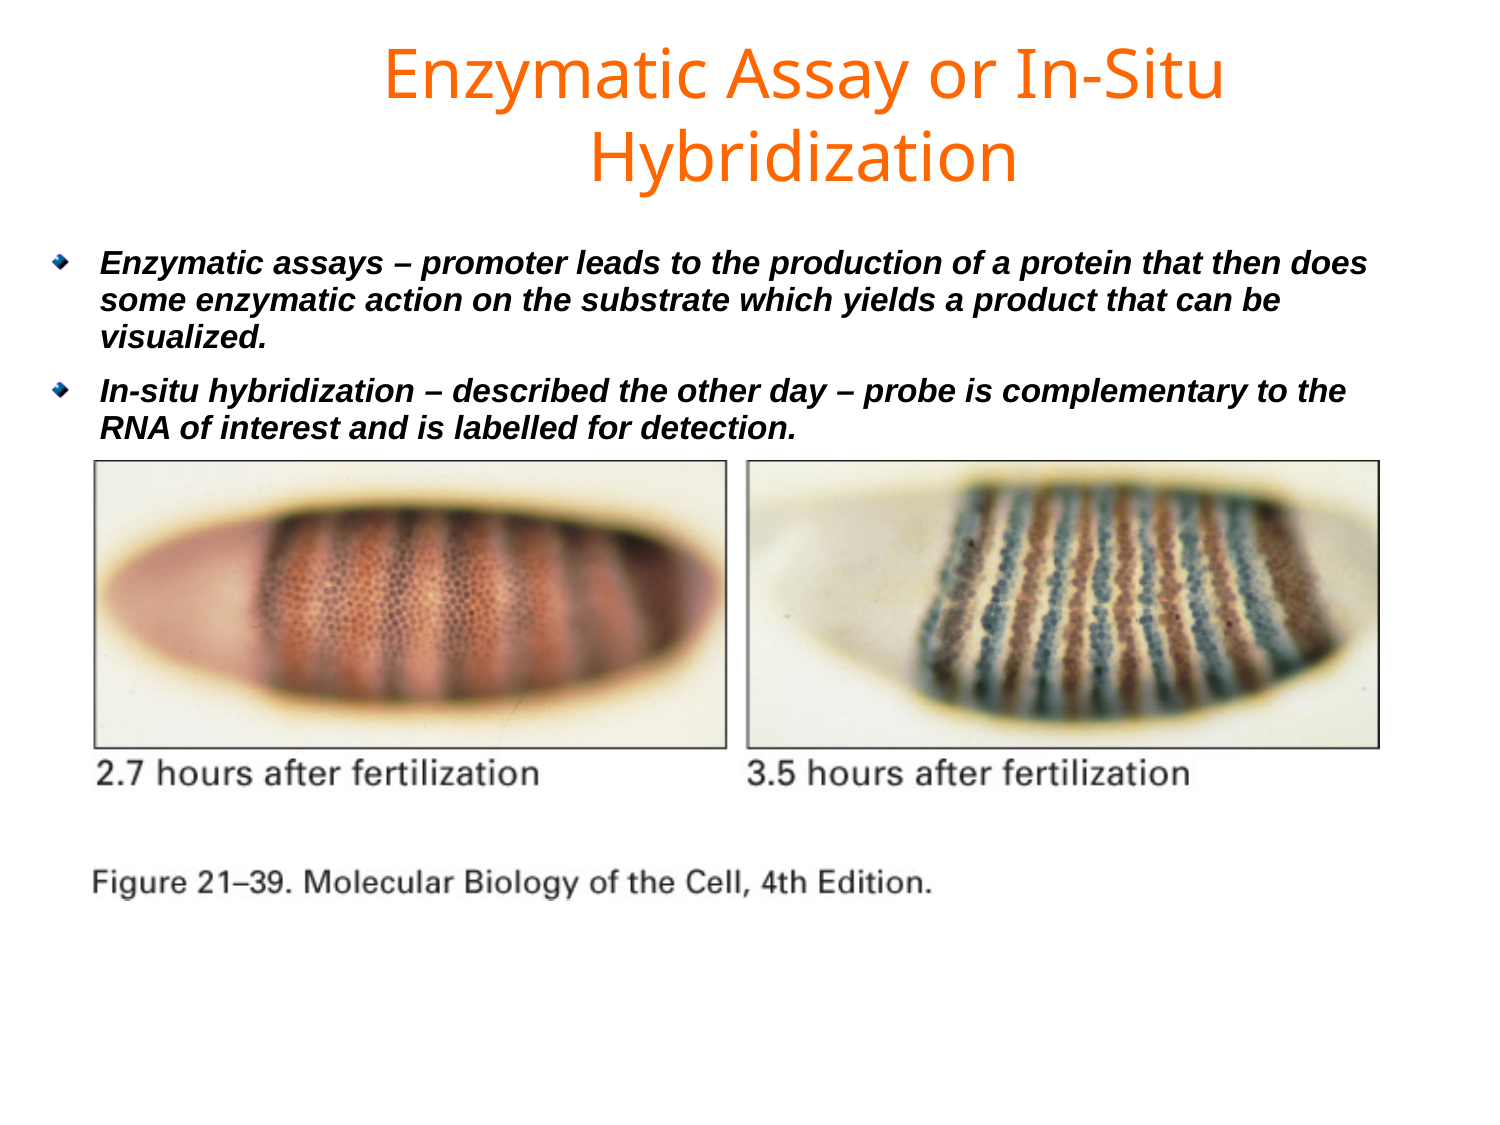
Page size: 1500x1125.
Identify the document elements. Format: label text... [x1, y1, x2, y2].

text_box Enzymatic assays – promoter leads to the production of a protein that then does some enzymatic action on the substrate which yields a product that can be visualized. In-situ hybridization – described the other day – probe is complementary to the RNA of interest and is labelled for detection. [35, 244, 1397, 438]
picture [51, 253, 70, 271]
picture [51, 381, 70, 399]
title Enzymatic Assay or In-Situ Hybridization [56, 18, 1339, 207]
picture [92, 460, 1380, 902]
